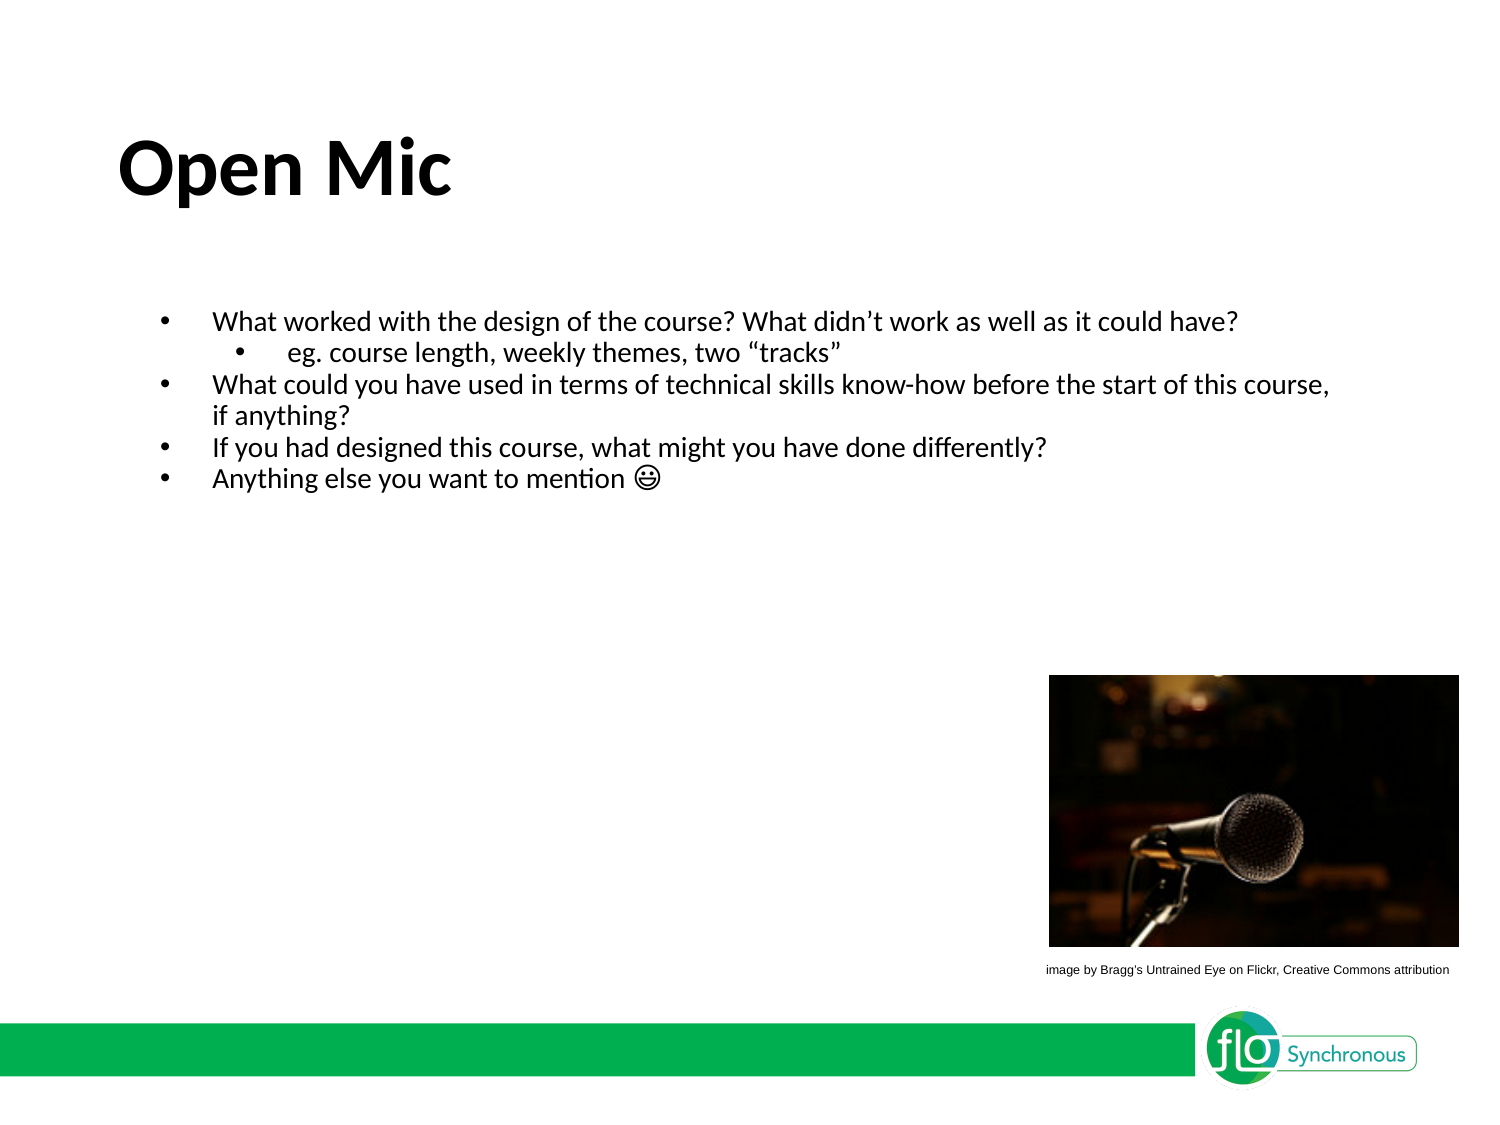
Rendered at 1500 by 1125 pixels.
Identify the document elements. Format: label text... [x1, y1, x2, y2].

picture [1049, 675, 1459, 948]
text_box image by Bragg’s Untrained Eye on Flickr, Creative Commons attribution [1031, 946, 1467, 987]
title Open Mic [103, 59, 1397, 278]
picture [1194, 999, 1428, 1101]
text_box [0, 1023, 1189, 1077]
list What worked with the design of the course? What didn’t work as well as it could have? eg. course length, weekly themes, two “tracks” What could you have used in terms of technical skills know-how before the start of this course, if anything? If you had designed this course, what might you have done differently? Anything else you want to mention 😃 [122, 291, 1357, 1006]
